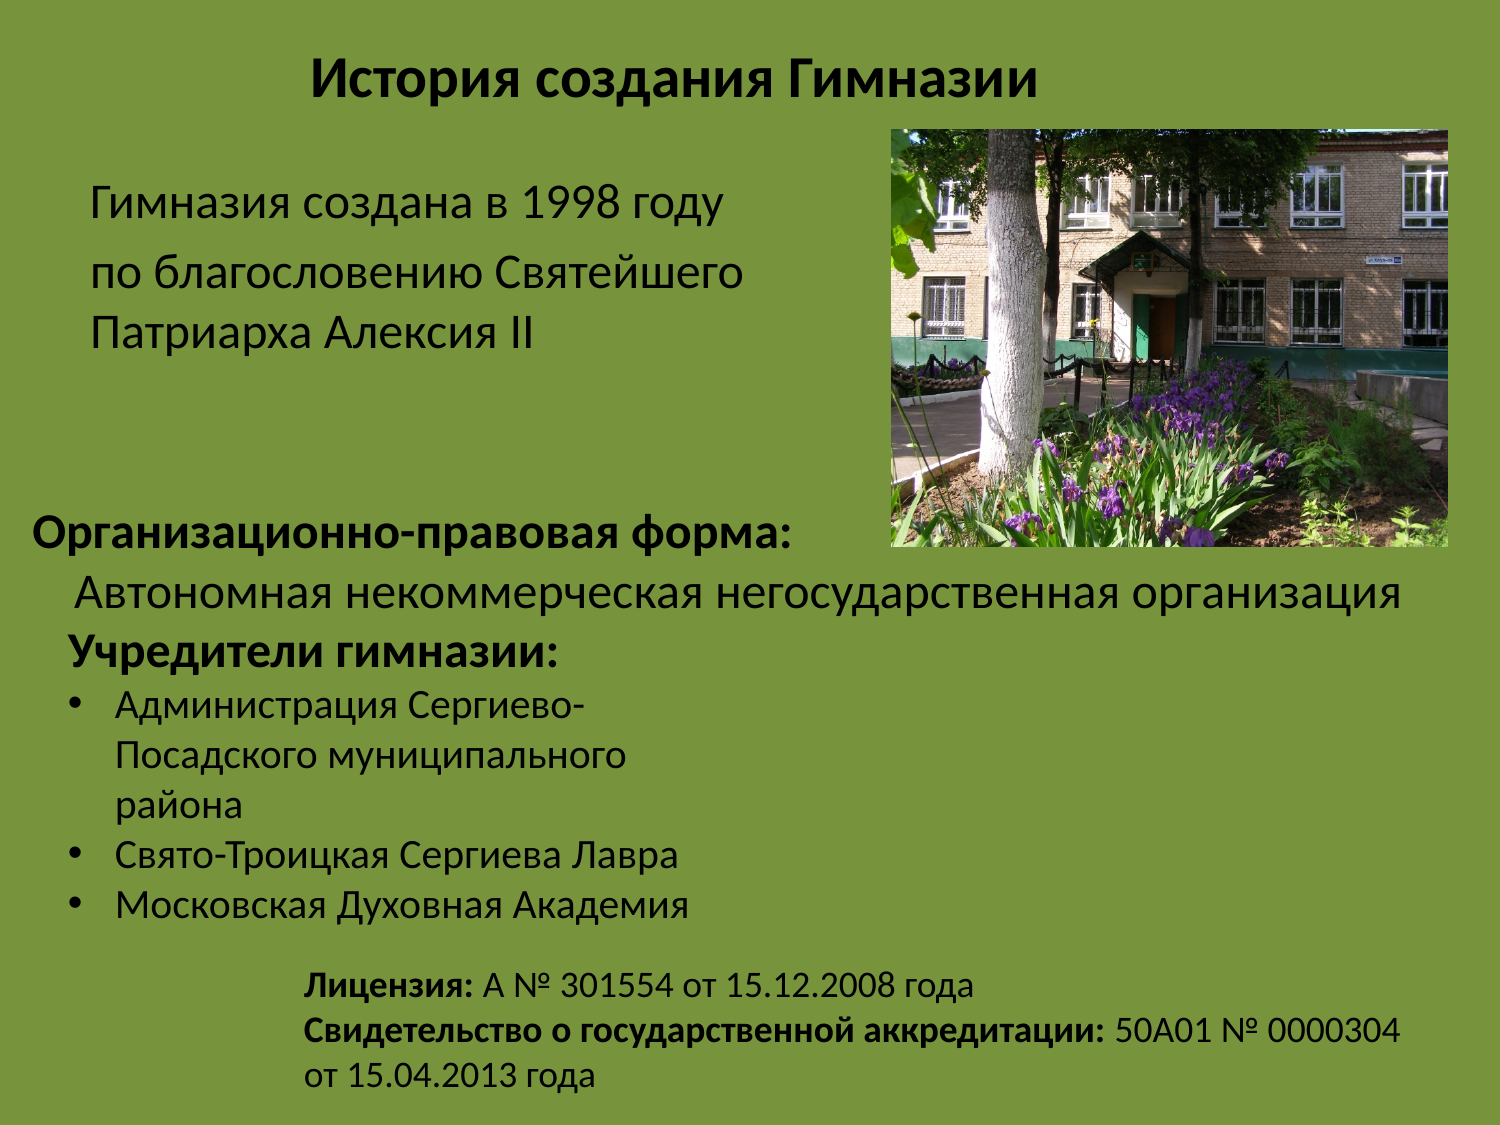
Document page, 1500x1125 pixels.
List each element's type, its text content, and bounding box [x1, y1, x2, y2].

text_box Организационно-правовая форма: Автономная некоммерческая негосударственная организация [17, 491, 1459, 627]
text_box Учредители гимназии: Администрация Сергиево-Посадского муниципального района Свято-Троицкая Сергиева Лавра Московская Духовная Академия [53, 609, 727, 935]
list Гимназия создана в 1998 году по благословению Святейшего Патриарха Алексия II [75, 160, 869, 409]
picture [891, 129, 1448, 547]
text_box Лицензия: А № 301554 от 15.12.2008 года Свидетельство о государственной аккредитации: 50А01 № 0000304 от 15.04.2013 года [289, 952, 1483, 1102]
title История создания Гимназии [0, 30, 1350, 219]
